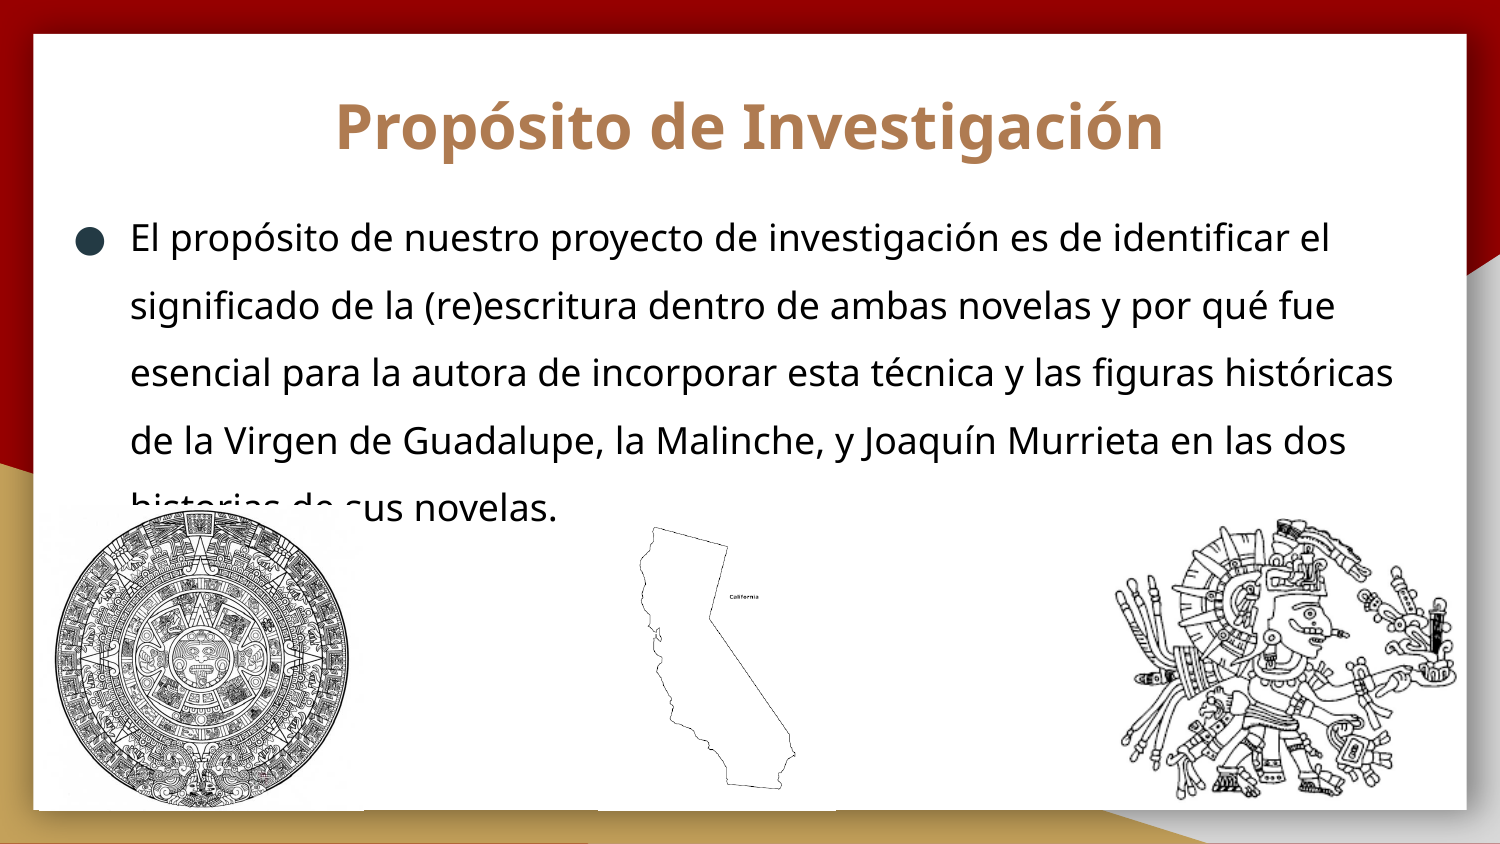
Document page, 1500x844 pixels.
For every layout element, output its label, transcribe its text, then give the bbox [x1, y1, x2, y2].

picture [598, 504, 836, 811]
picture [1113, 518, 1461, 803]
picture [39, 504, 365, 811]
title Propósito de Investigación [134, 71, 1366, 176]
list El propósito de nuestro proyecto de investigación es de identificar el significado de la (re)escritura dentro de ambas novelas y por qué fue esencial para la autora de incorporar esta técnica y las figuras históricas de la Virgen de Guadalupe, la Malinche, y Joaquín Murrieta en las dos historias de sus novelas. [39, 176, 1461, 836]
